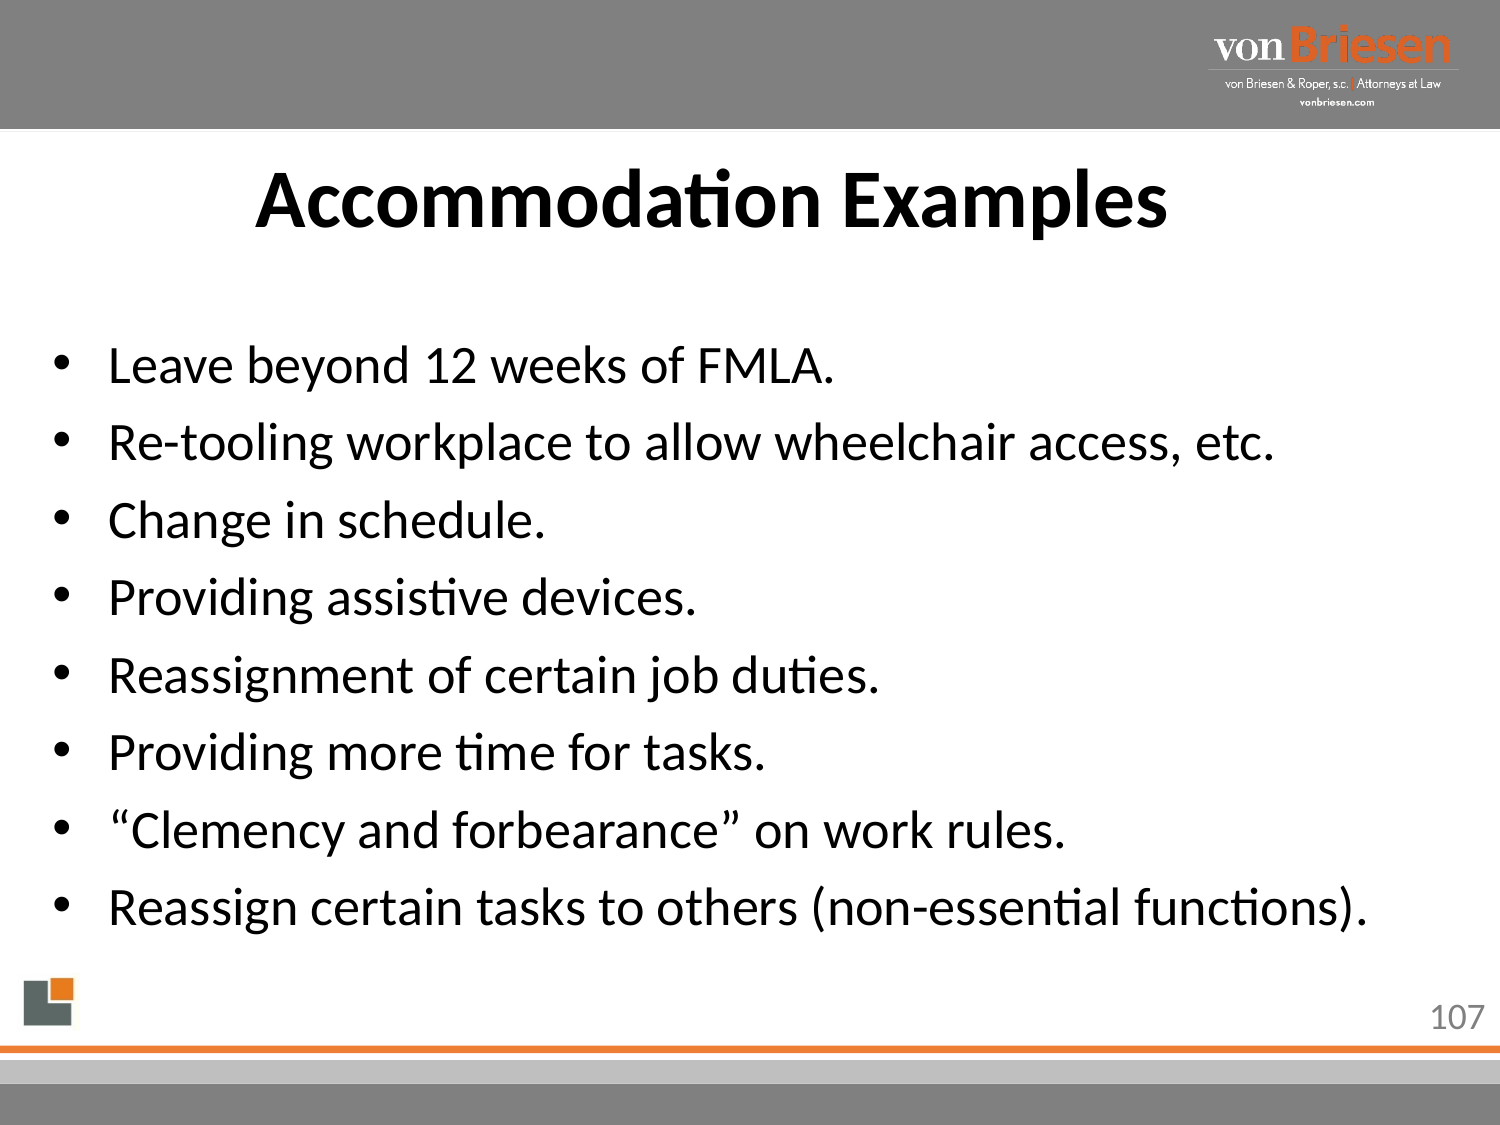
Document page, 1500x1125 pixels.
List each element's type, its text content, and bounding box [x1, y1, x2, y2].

list Leave beyond 12 weeks of FMLA. Re-tooling workplace to allow wheelchair access, etc. Change in schedule. Providing assistive devices. Reassignment of certain job duties. Providing more time for tasks. “Clemency and forbearance” on work rules. Reassign certain tasks to others (non-essential functions). [37, 321, 1475, 938]
picture [17, 973, 80, 1031]
picture [1203, 18, 1465, 108]
slide_number 107 [1163, 984, 1500, 1045]
title Accommodation Examples [0, 133, 1425, 268]
